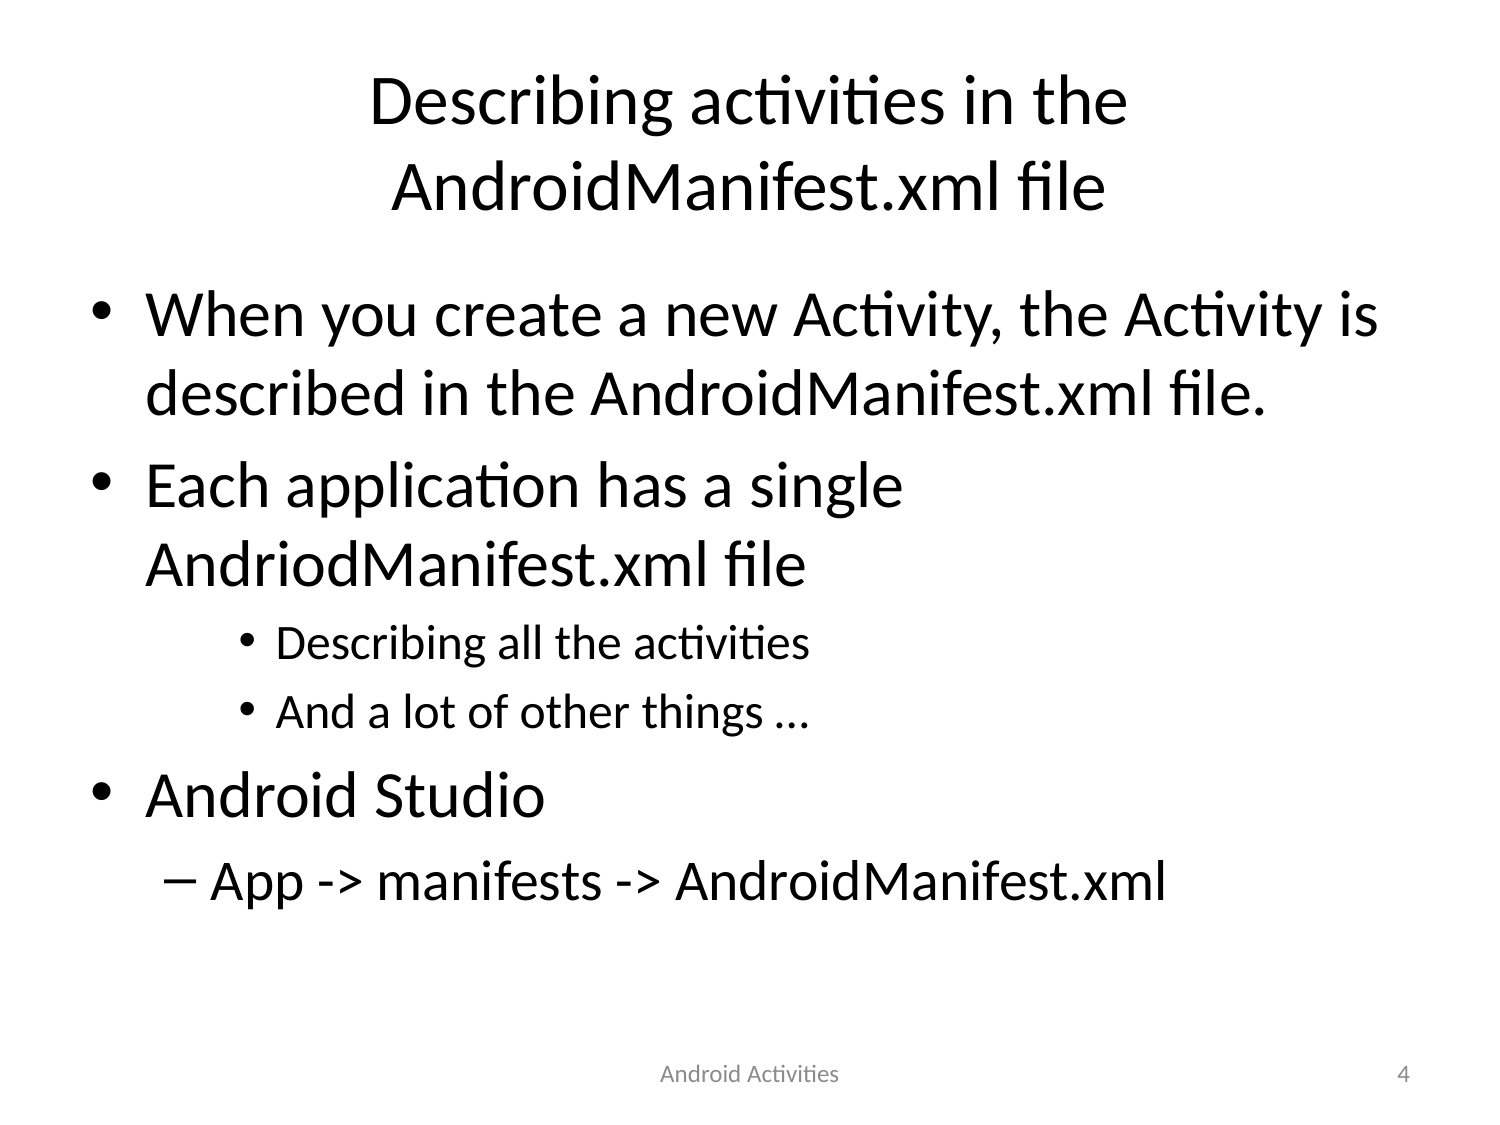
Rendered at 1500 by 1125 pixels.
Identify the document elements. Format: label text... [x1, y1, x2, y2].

title Describing activities in the AndroidManifest.xml file [75, 45, 1425, 233]
footer Android Activities [512, 1042, 988, 1103]
list When you create a new Activity, the Activity is described in the AndroidManifest.xml file. Each application has a single AndriodManifest.xml file Describing all the activities And a lot of other things … Android Studio App -> manifests -> AndroidManifest.xml [75, 262, 1425, 1005]
slide_number 4 [1074, 1042, 1425, 1103]
